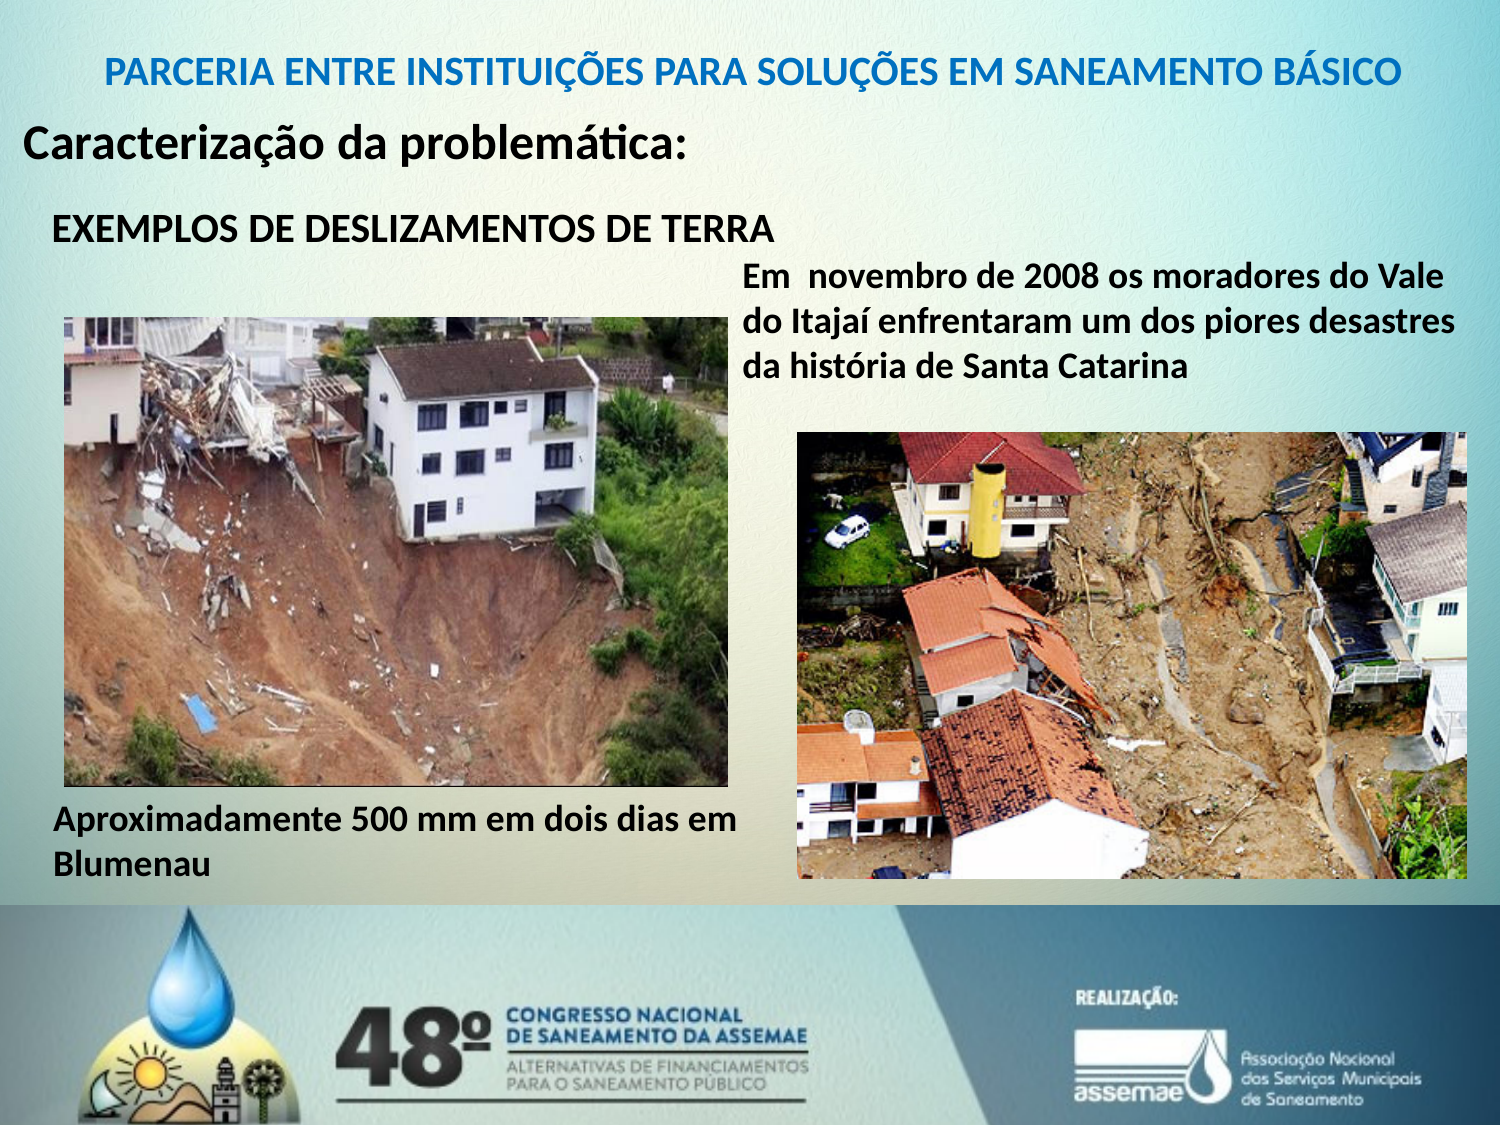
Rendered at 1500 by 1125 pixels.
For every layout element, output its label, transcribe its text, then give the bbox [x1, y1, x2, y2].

picture [704, 138, 1500, 243]
text_box Caracterização da problemática: [8, 101, 704, 177]
picture [0, 0, 1500, 1125]
text_box Em novembro de 2008 os moradores do Vale do Itajaí enfrentaram um dos piores desastres da história de Santa Catarina [727, 243, 1500, 394]
title PARCERIA ENTRE INSTITUIÇÕES PARA SOLUÇÕES EM SANEAMENTO BÁSICO [3, 0, 1500, 138]
text_box Aproximadamente 500 mm em dois dias em Blumenau [38, 786, 789, 892]
text_box EXEMPLOS DE DESLIZAMENTOS DE TERRA [17, 172, 809, 280]
